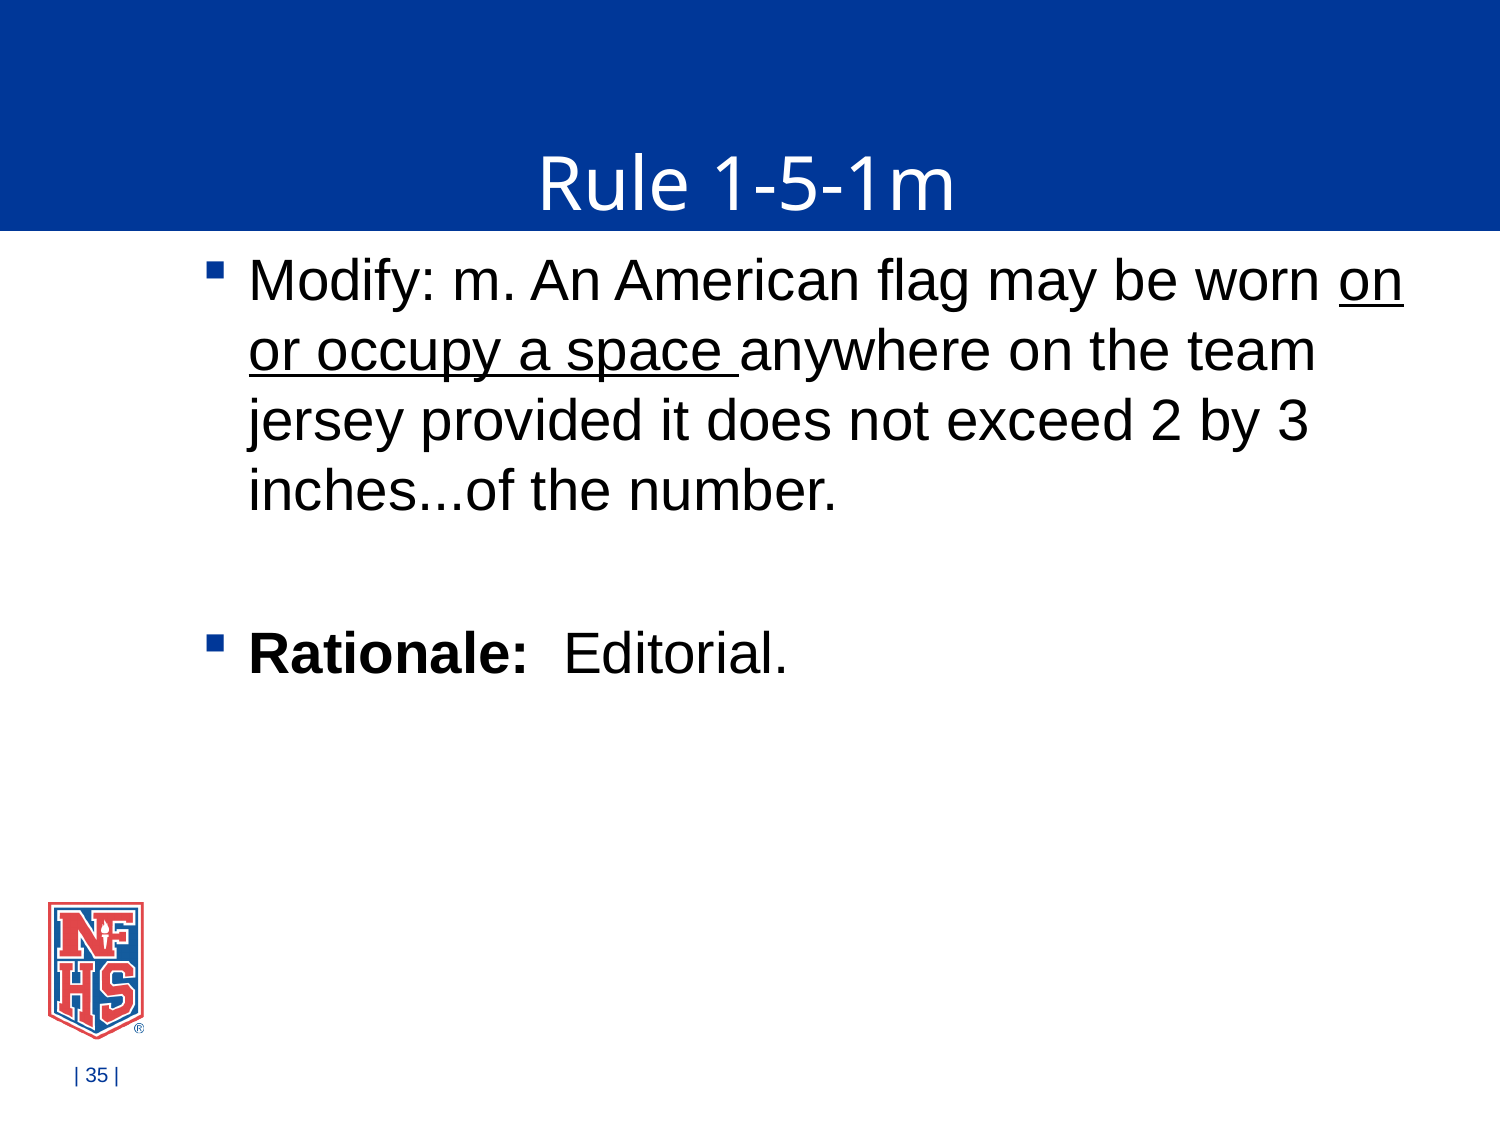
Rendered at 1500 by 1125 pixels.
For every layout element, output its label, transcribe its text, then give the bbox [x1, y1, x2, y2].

picture [48, 902, 144, 1040]
slide_number | 35 | [36, 1053, 158, 1098]
list Modify: m. An American flag may be worn on or occupy a space anywhere on the team jersey provided it does not exceed 2 by 3 inches...of the number. Rationale: Editorial. [186, 234, 1457, 1085]
title Rule 1-5-1m [38, 27, 1457, 233]
